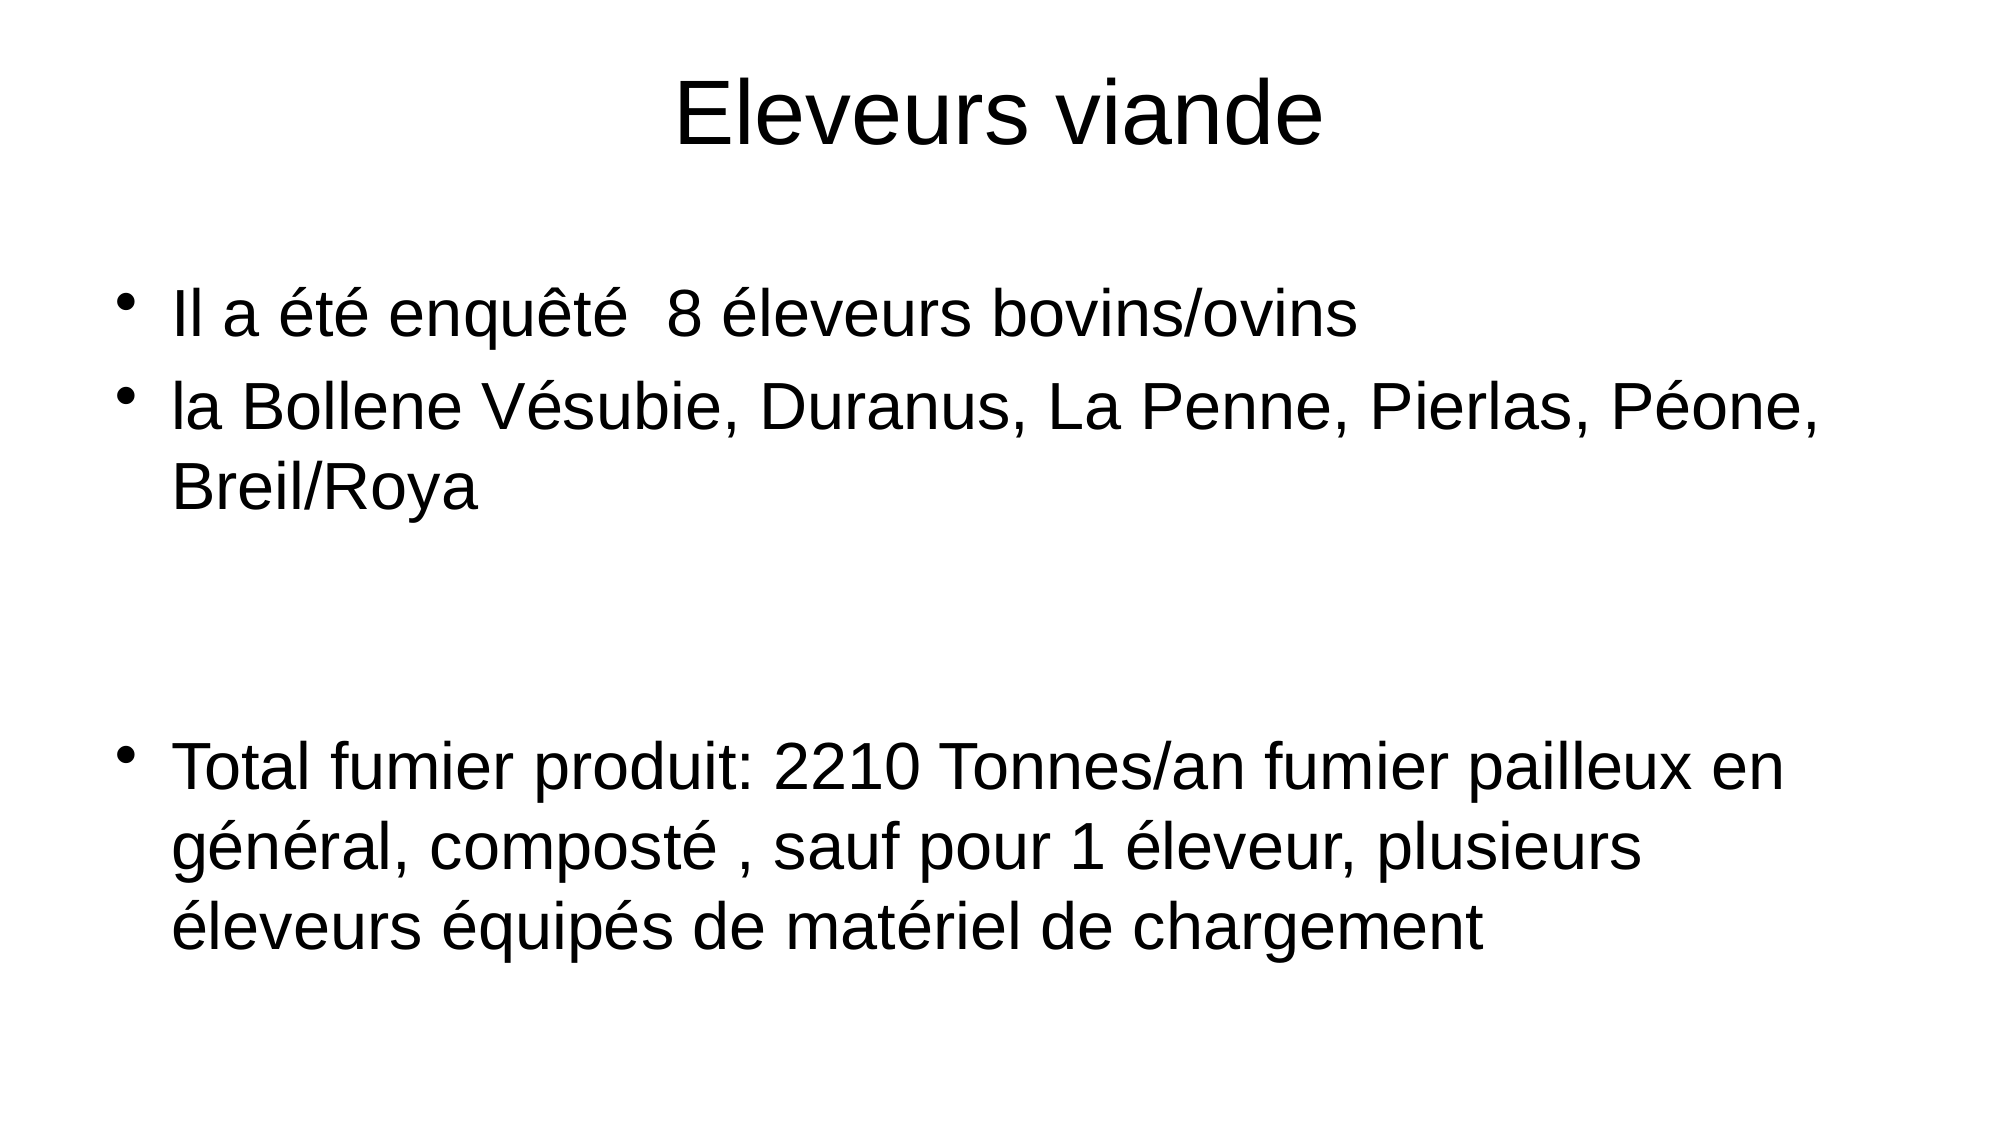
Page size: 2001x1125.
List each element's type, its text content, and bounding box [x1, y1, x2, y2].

list Il a été enquêté 8 éleveurs bovins/ovins la Bollene Vésubie, Duranus, La Penne, Pierlas, Péone, Breil/Roya Total fumier produit: 2210 Tonnes/an fumier pailleux en général, composté , sauf pour 1 éleveur, plusieurs éleveurs équipés de matériel de chargement [99, 262, 1900, 1005]
title Eleveurs viande [99, 45, 1900, 233]
